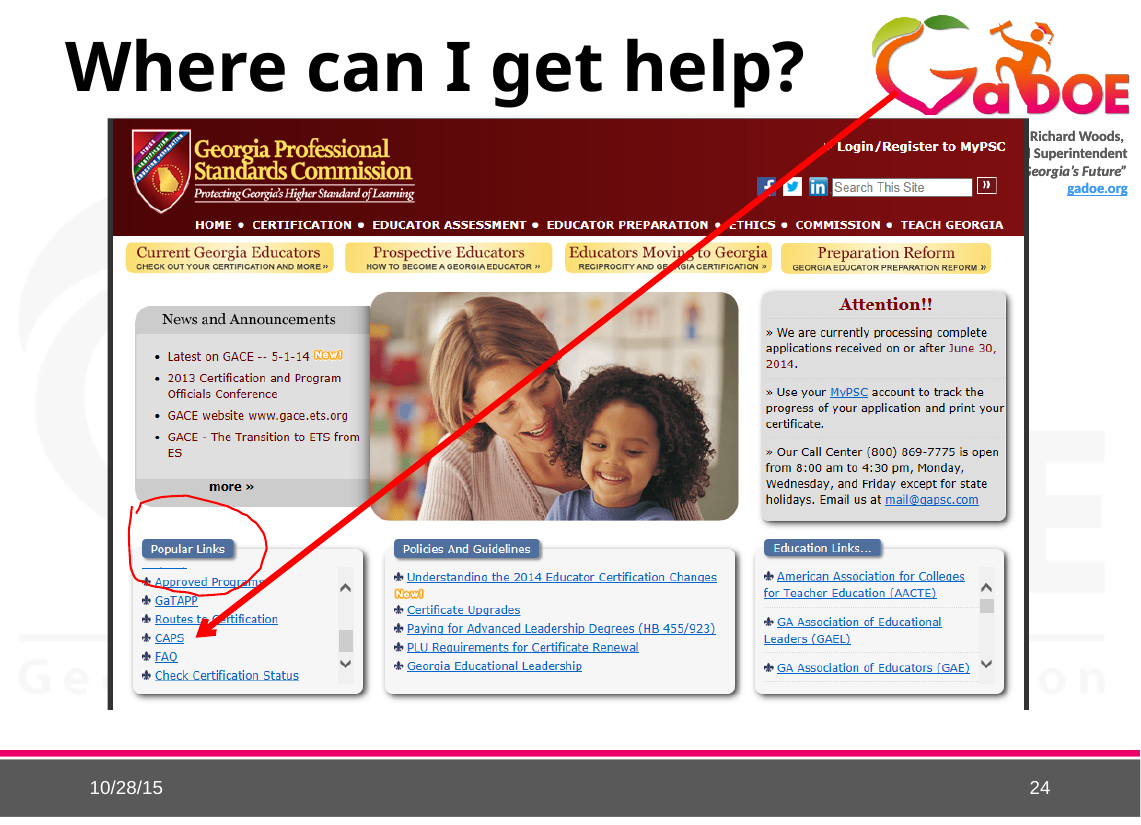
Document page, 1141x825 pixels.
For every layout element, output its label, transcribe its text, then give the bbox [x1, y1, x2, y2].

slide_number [78, 764, 335, 809]
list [107, 115, 1029, 710]
slide_number 24 [805, 764, 1062, 809]
picture [14, 172, 1120, 719]
title Where can I get help? [53, 0, 1080, 138]
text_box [195, 92, 897, 638]
picture [1080, 6, 1139, 120]
